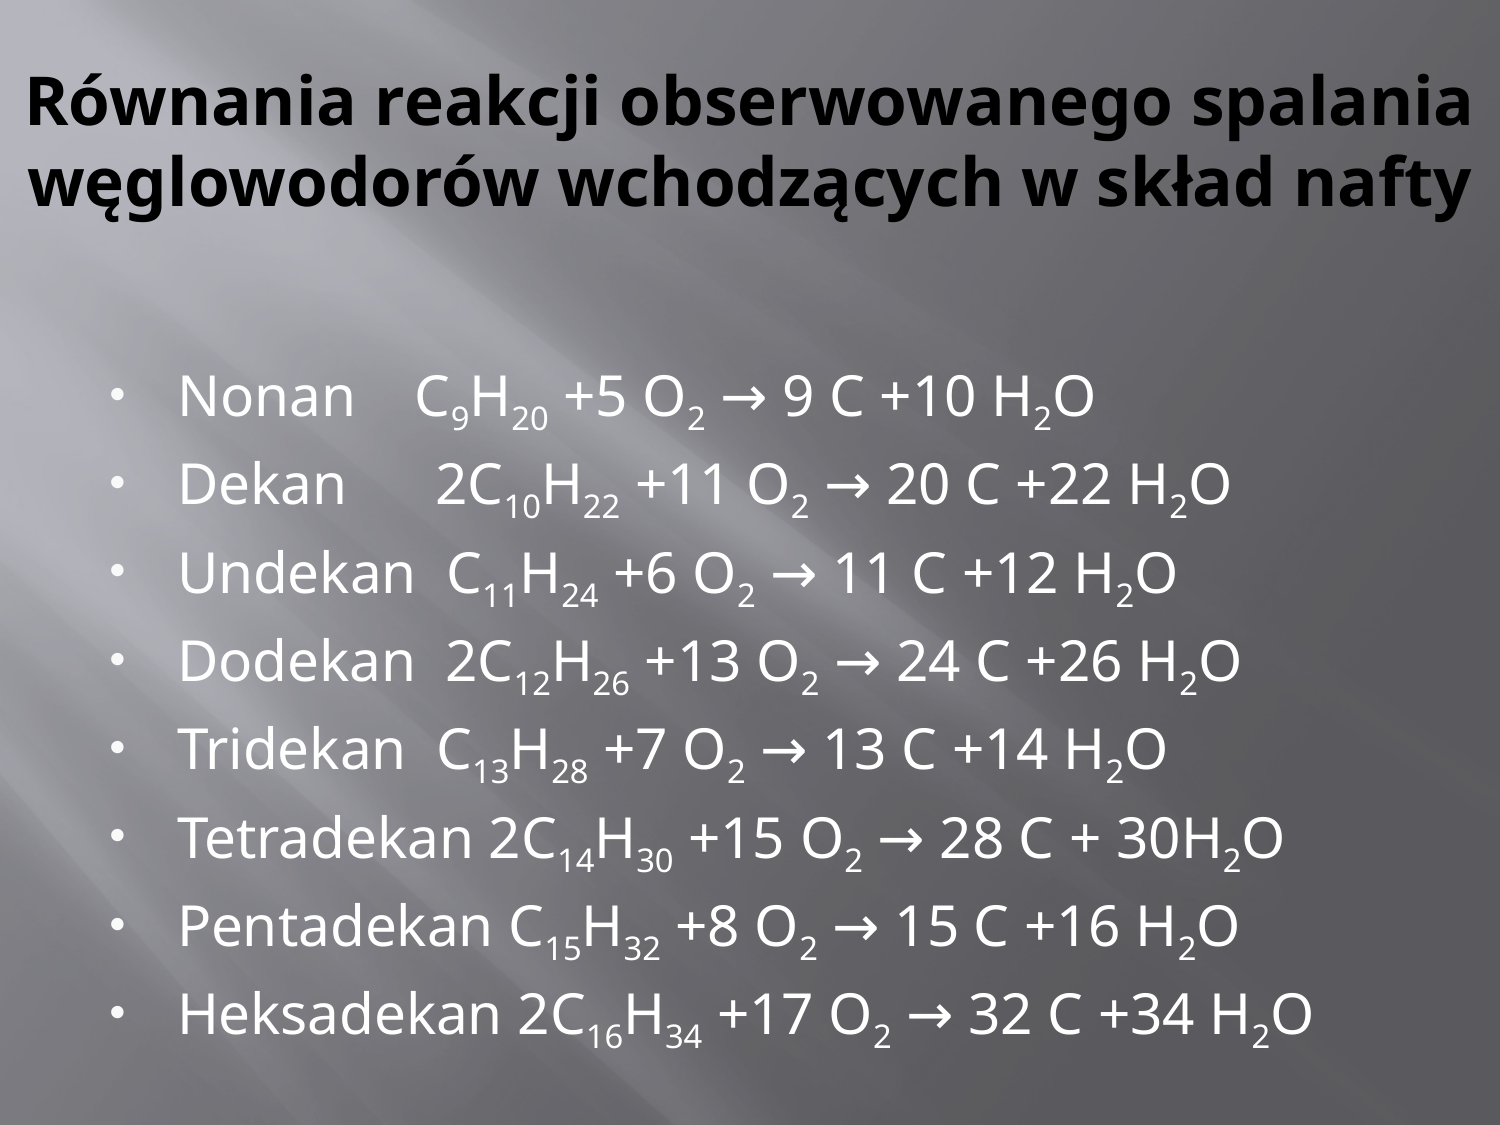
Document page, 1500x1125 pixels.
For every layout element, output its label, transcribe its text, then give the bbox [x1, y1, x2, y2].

title Równania reakcji obserwowanego spalania węglowodorów wchodzących w skład nafty [0, 45, 1500, 233]
list Nonan C9H20 +5 O2 → 9 C +10 H2O Dekan 2C10H22 +11 O2 → 20 C +22 H2O Undekan C11H24 +6 O2 → 11 C +12 H2O Dodekan 2C12H26 +13 O2 → 24 C +26 H2O Tridekan C13H28 +7 O2 → 13 C +14 H2O Tetradekan 2C14H30 +15 O2 → 28 C + 30H2O Pentadekan C15H32 +8 O2 → 15 C +16 H2O Heksadekan 2C16H34 +17 O2 → 32 C +34 H2O [75, 352, 1465, 1067]
